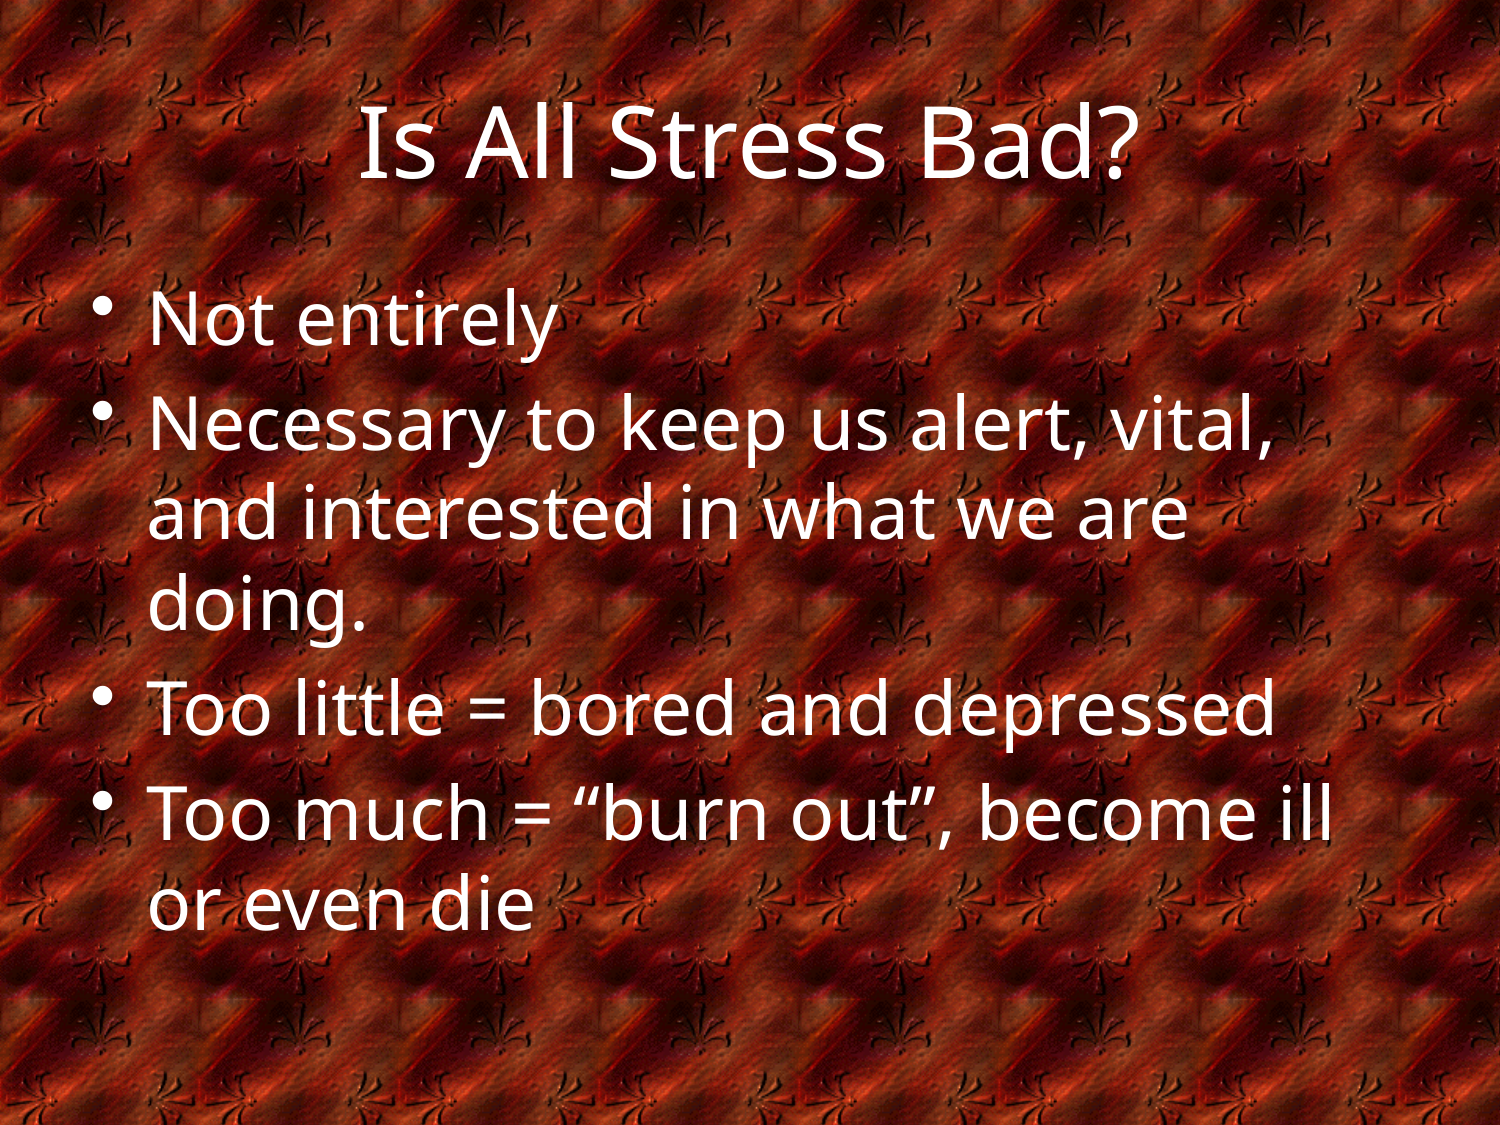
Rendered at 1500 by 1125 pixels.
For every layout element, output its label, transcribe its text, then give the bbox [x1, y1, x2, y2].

list Not entirely Necessary to keep us alert, vital, and interested in what we are doing. Too little = bored and depressed Too much = “burn out”, become ill or even die [74, 262, 1426, 1026]
picture [0, 0, 1500, 1125]
title Is All Stress Bad? [74, 44, 1426, 233]
